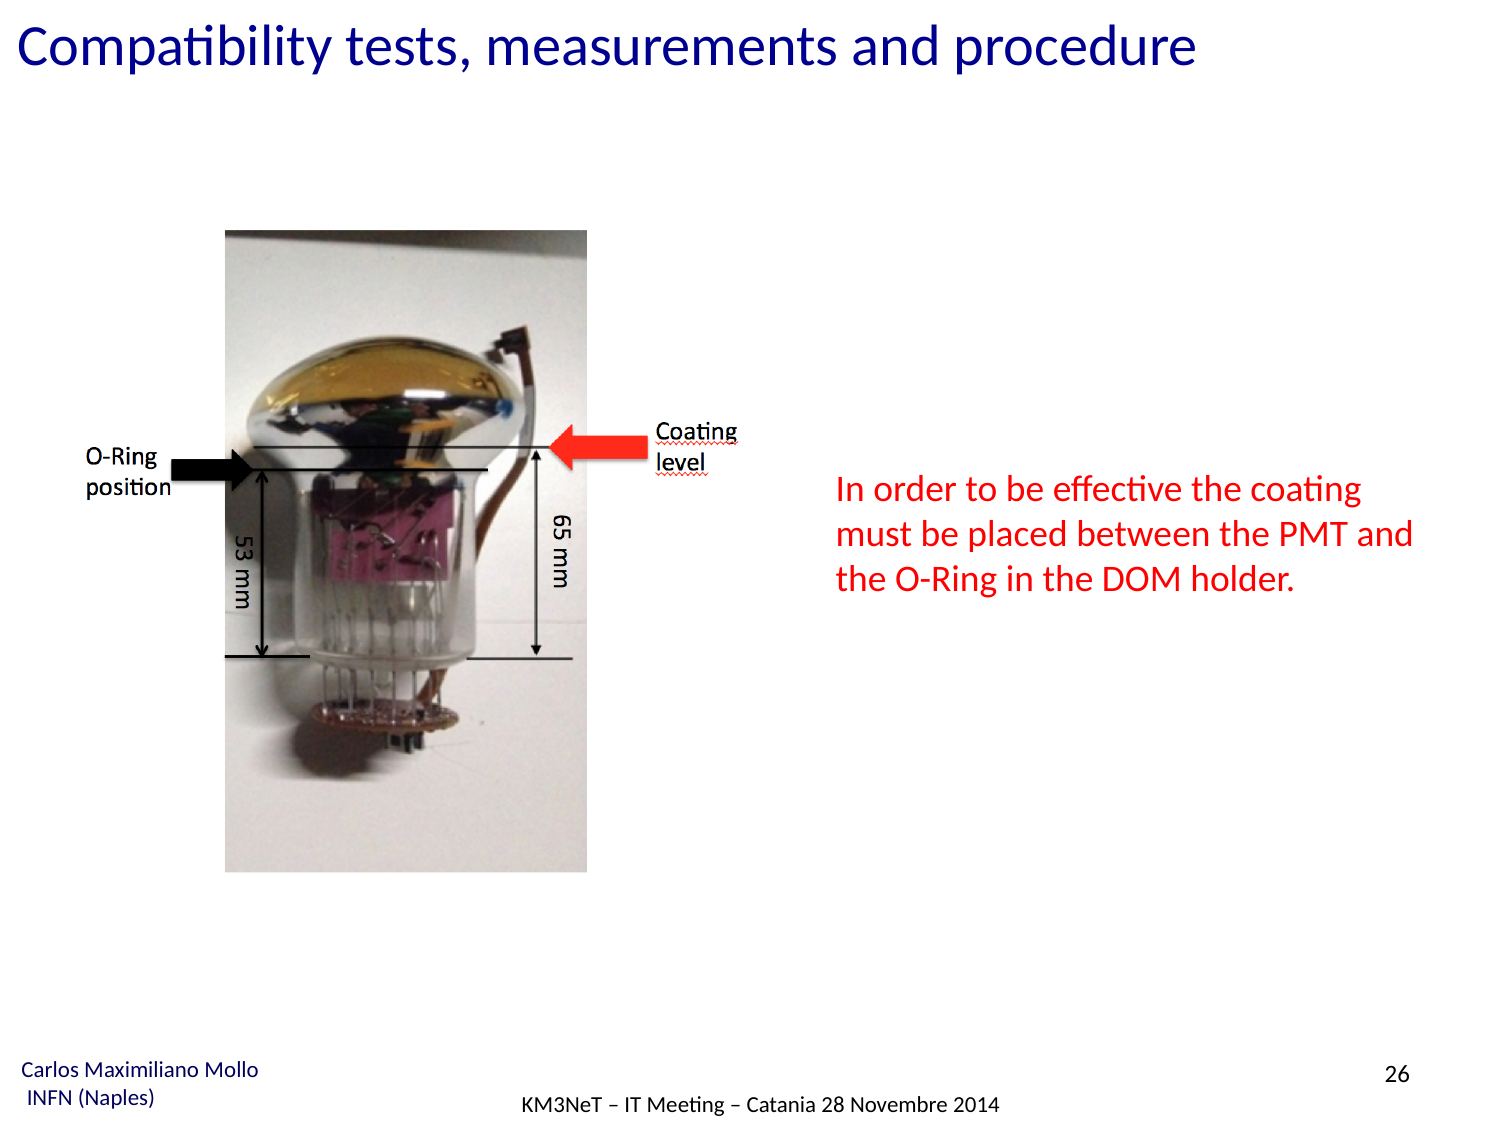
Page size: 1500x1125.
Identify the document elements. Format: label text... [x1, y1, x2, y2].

text_box In order to be effective the coating must be placed between the PMT and the O-Ring in the DOM holder. [826, 456, 1447, 606]
text_box Compatibility tests, measurements and procedure [3, 0, 1227, 200]
slide_number 26 [1074, 1042, 1425, 1103]
picture [29, 207, 822, 920]
text_box Carlos Maximiliano Mollo INFN (Naples) [6, 1047, 275, 1118]
text_box KM3NeT – IT Meeting – Catania 28 Novembre 2014 [506, 1082, 1016, 1125]
